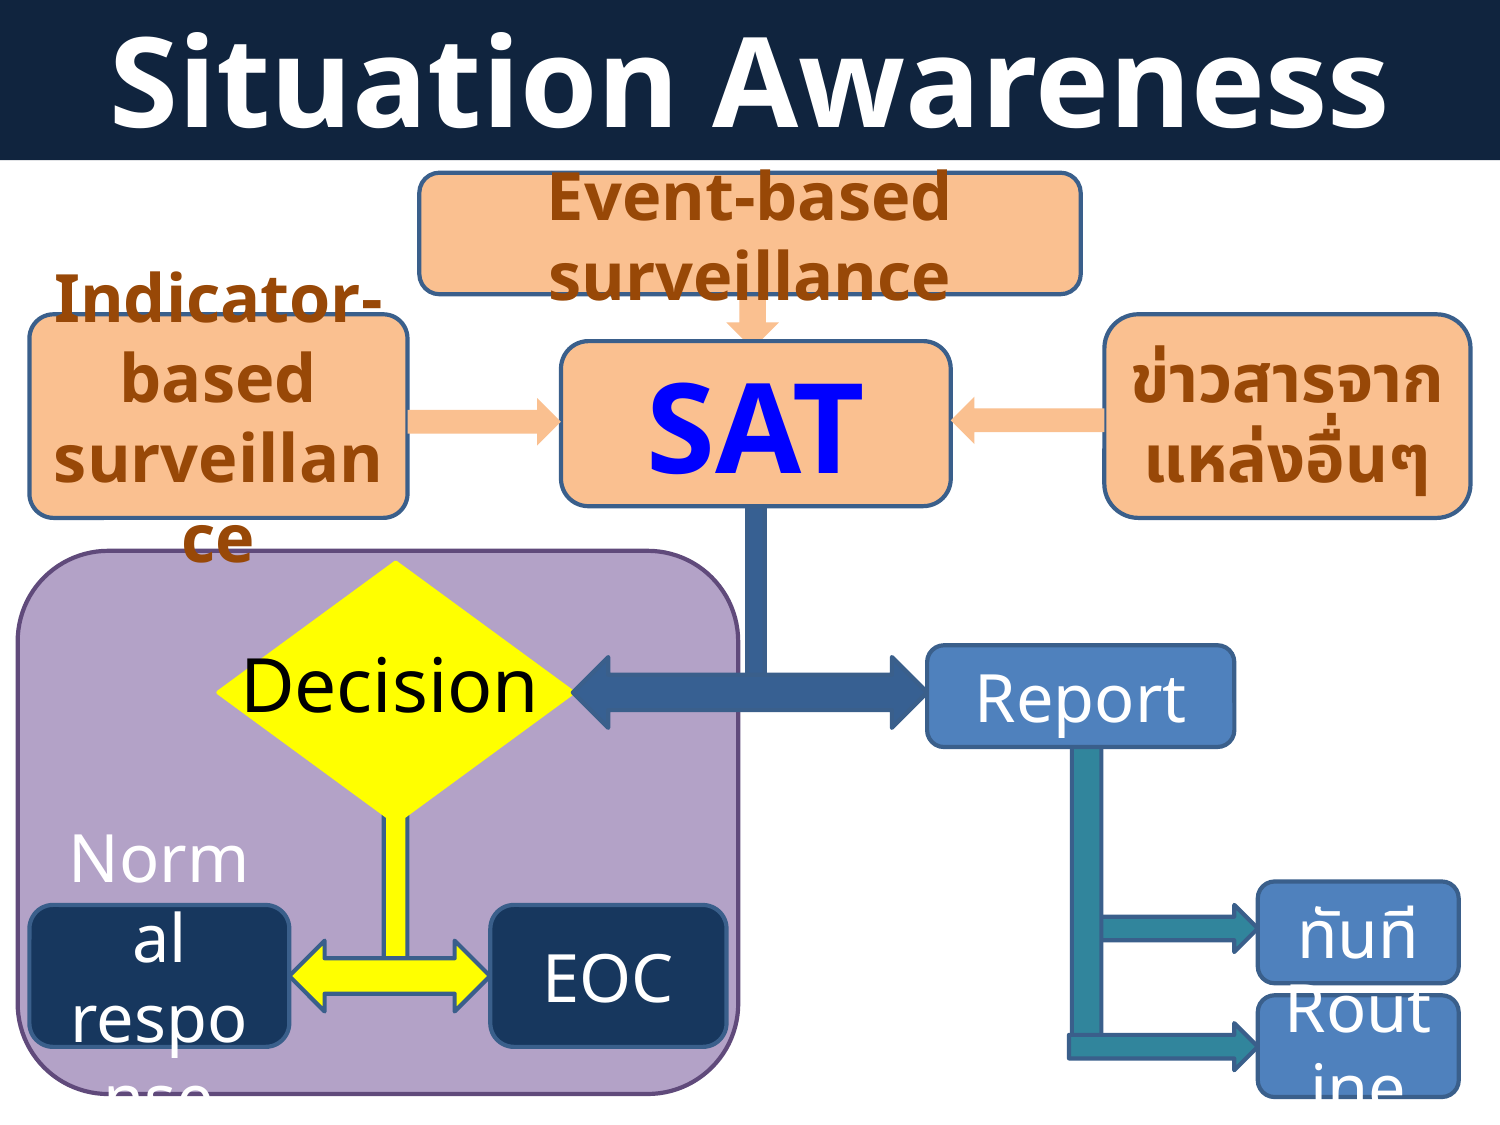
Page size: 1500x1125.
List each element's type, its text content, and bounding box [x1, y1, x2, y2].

text_box [724, 297, 781, 339]
text_box [381, 815, 410, 956]
text_box Normal response [27, 902, 292, 1049]
text_box Situation Awareness [0, 0, 1500, 161]
text_box [274, 736, 518, 824]
text_box Indicator-based surveillance [27, 312, 410, 521]
text_box Decision [194, 630, 585, 736]
text_box Routine [1255, 993, 1461, 1100]
text_box [405, 396, 564, 448]
text_box [1066, 1021, 1260, 1073]
text_box ข่าวสารจากแหล่งอื่นๆ [1102, 312, 1473, 521]
text_box [570, 655, 925, 730]
text_box Report [925, 643, 1237, 750]
text_box [292, 938, 488, 1014]
text_box [1069, 750, 1104, 1032]
text_box [15, 548, 741, 1097]
text_box [1104, 902, 1255, 954]
text_box [948, 394, 1107, 446]
text_box Event-based surveillance [417, 170, 1083, 297]
text_box [300, 560, 492, 630]
text_box EOC [488, 902, 729, 1049]
text_box ทันที [1255, 879, 1461, 986]
text_box SAT [558, 339, 953, 509]
text_box [745, 509, 767, 672]
